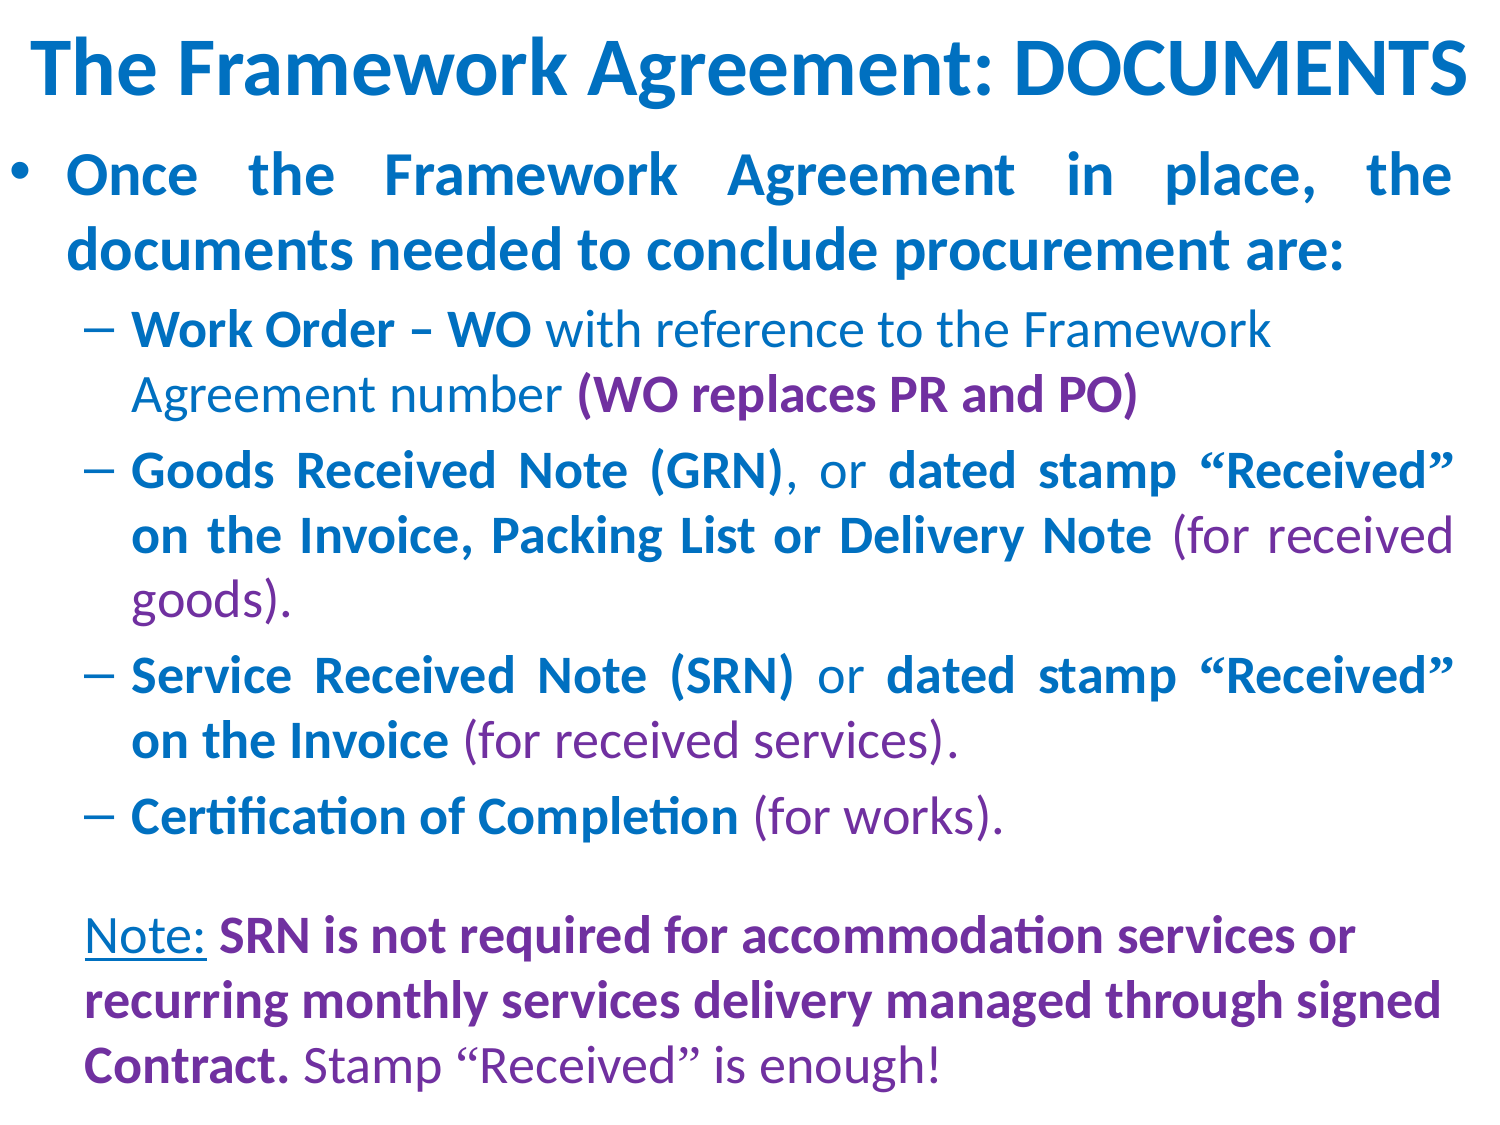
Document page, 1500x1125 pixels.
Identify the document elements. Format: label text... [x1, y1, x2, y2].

list Once the Framework Agreement in place, the documents needed to conclude procurement are: Work Order – WO with reference to the Framework Agreement number (WO replaces PR and PO) Goods Received Note (GRN), or dated stamp “Received” on the Invoice, Packing List or Delivery Note (for received goods). Service Received Note (SRN) or dated stamp “Received” on the Invoice (for received services). Certification of Completion (for works). Note: SRN is not required for accommodation services or recurring monthly services delivery managed through signed Contract. Stamp “Received” is enough! [0, 125, 1471, 1113]
title The Framework Agreement: DOCUMENTS [0, 12, 1500, 113]
